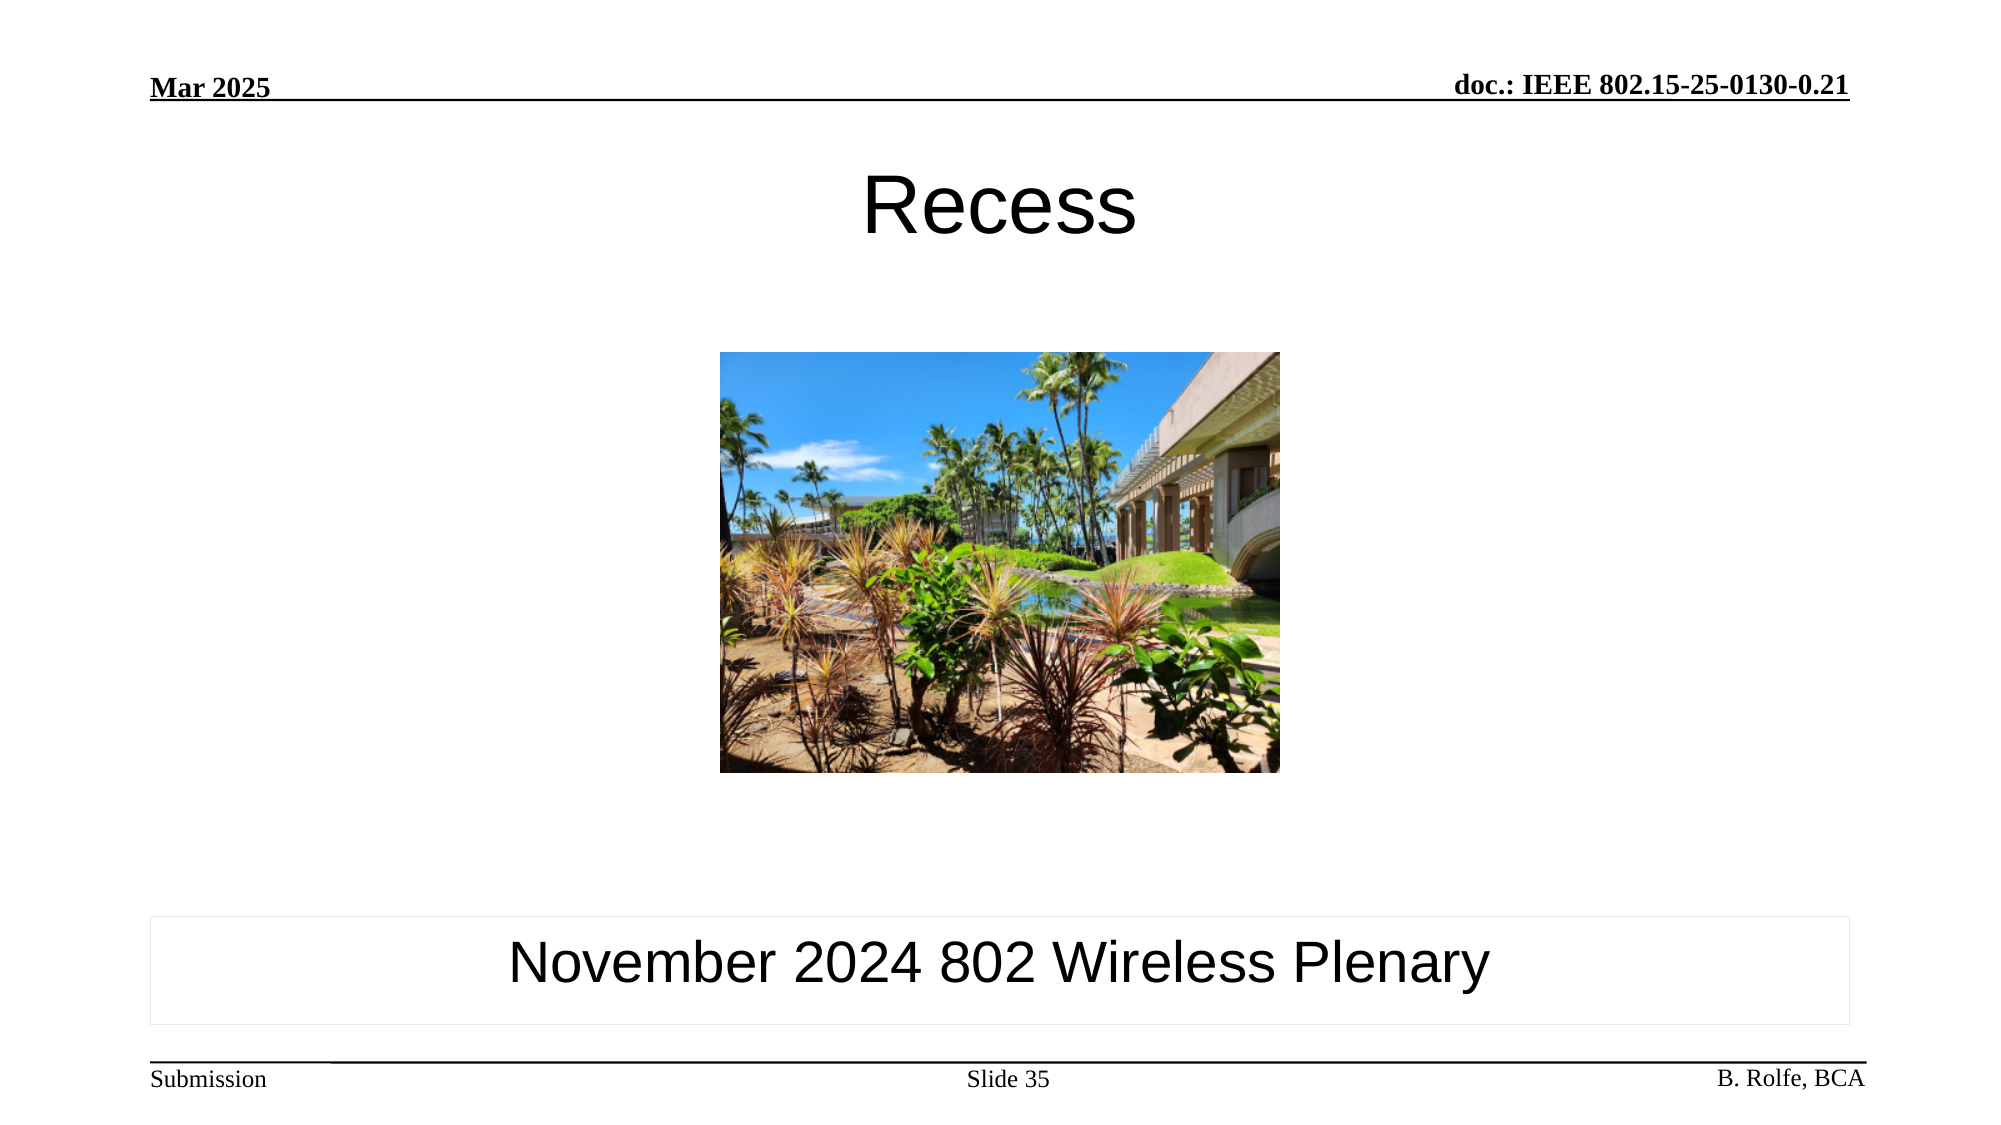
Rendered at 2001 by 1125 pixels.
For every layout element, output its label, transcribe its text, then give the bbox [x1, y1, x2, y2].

title Recess [150, 112, 1850, 288]
text_box November 2024 802 Wireless Plenary [150, 916, 1850, 1025]
slide_number Slide 35 [964, 1062, 1053, 1093]
picture [719, 352, 1281, 773]
